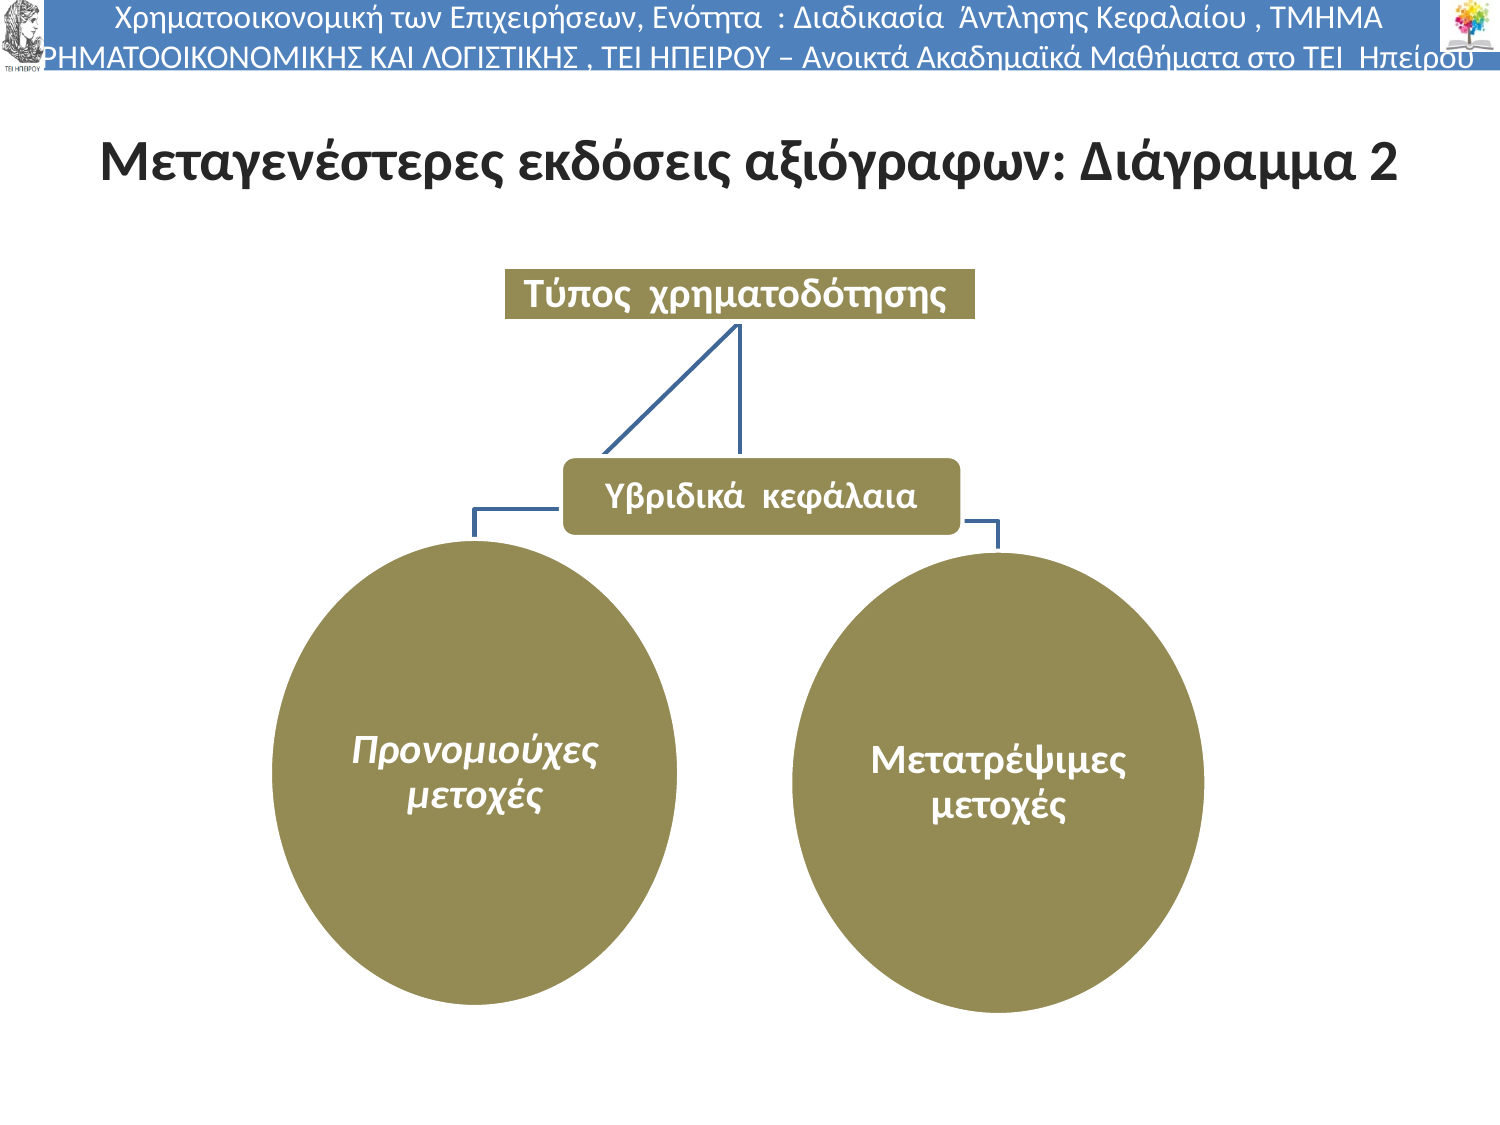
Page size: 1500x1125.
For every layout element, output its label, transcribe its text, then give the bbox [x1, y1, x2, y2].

text_box Χρηματοοικονομική των Επιχειρήσεων, Ενότητα : Διαδικασία Άντλησης Κεφαλαίου , ΤΜΗΜΑ ΧΡΗΜΑΤΟΟΙΚΟΝΟΜΙΚΉΣ ΚΑΙ ΛΟΓΙΣΤΙΚΗΣ , ΤΕΙ ΗΠΕΙΡΟΥ – Ανοικτά Ακαδημαϊκά Μαθήματα στο ΤΕΙ Ηπείρου [45, 0, 1500, 72]
picture [1439, 0, 1500, 53]
title Μεταγενέστερες εκδόσεις αξιόγραφων: Διάγραμμα 2 [75, 82, 1425, 233]
picture [0, 0, 45, 75]
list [74, 262, 1426, 1048]
